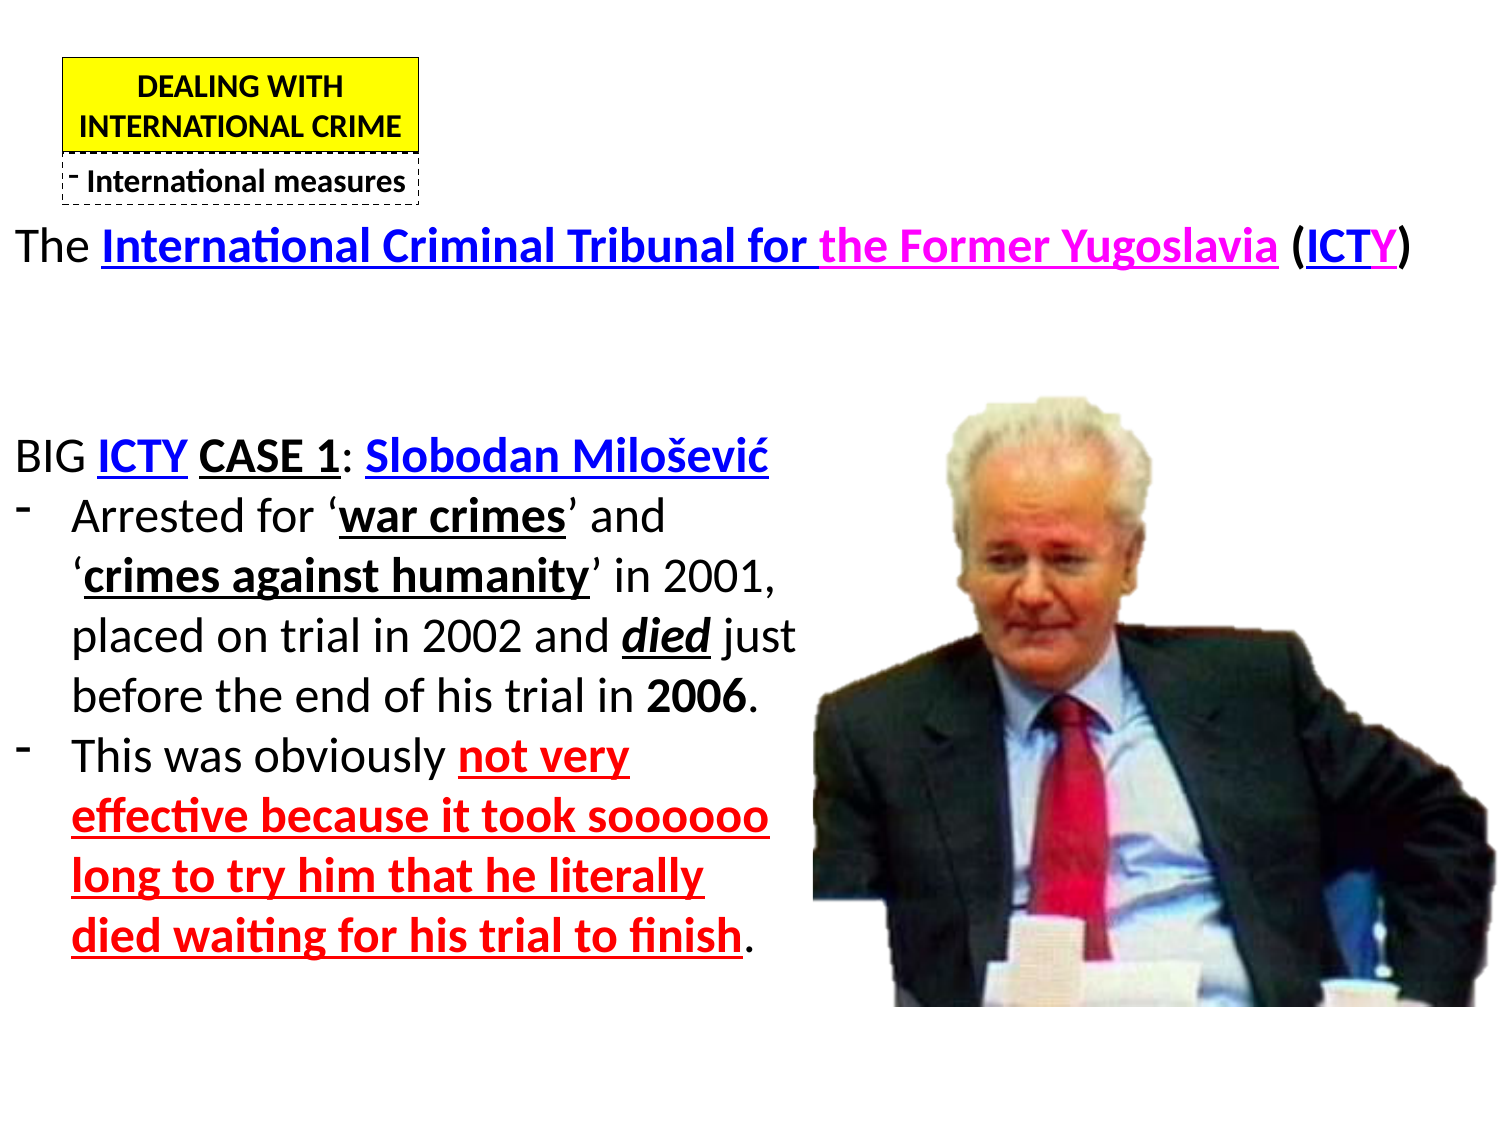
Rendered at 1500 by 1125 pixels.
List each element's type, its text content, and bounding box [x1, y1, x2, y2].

text_box International measures [62, 153, 419, 205]
text_box DEALING WITH INTERNATIONAL CRIME [62, 57, 419, 152]
picture [812, 381, 1500, 1008]
text_box BIG ICTY CASE 1: Slobodan Milošević Arrested for ‘war crimes’ and ‘crimes against humanity’ in 2001, placed on trial in 2002 and died just before the end of his trial in 2006. This was obviously not very effective because it took soooooo long to try him that he literally died waiting for his trial to finish. [0, 415, 807, 970]
text_box The International Criminal Tribunal for the Former Yugoslavia (ICTY) [0, 205, 1500, 340]
